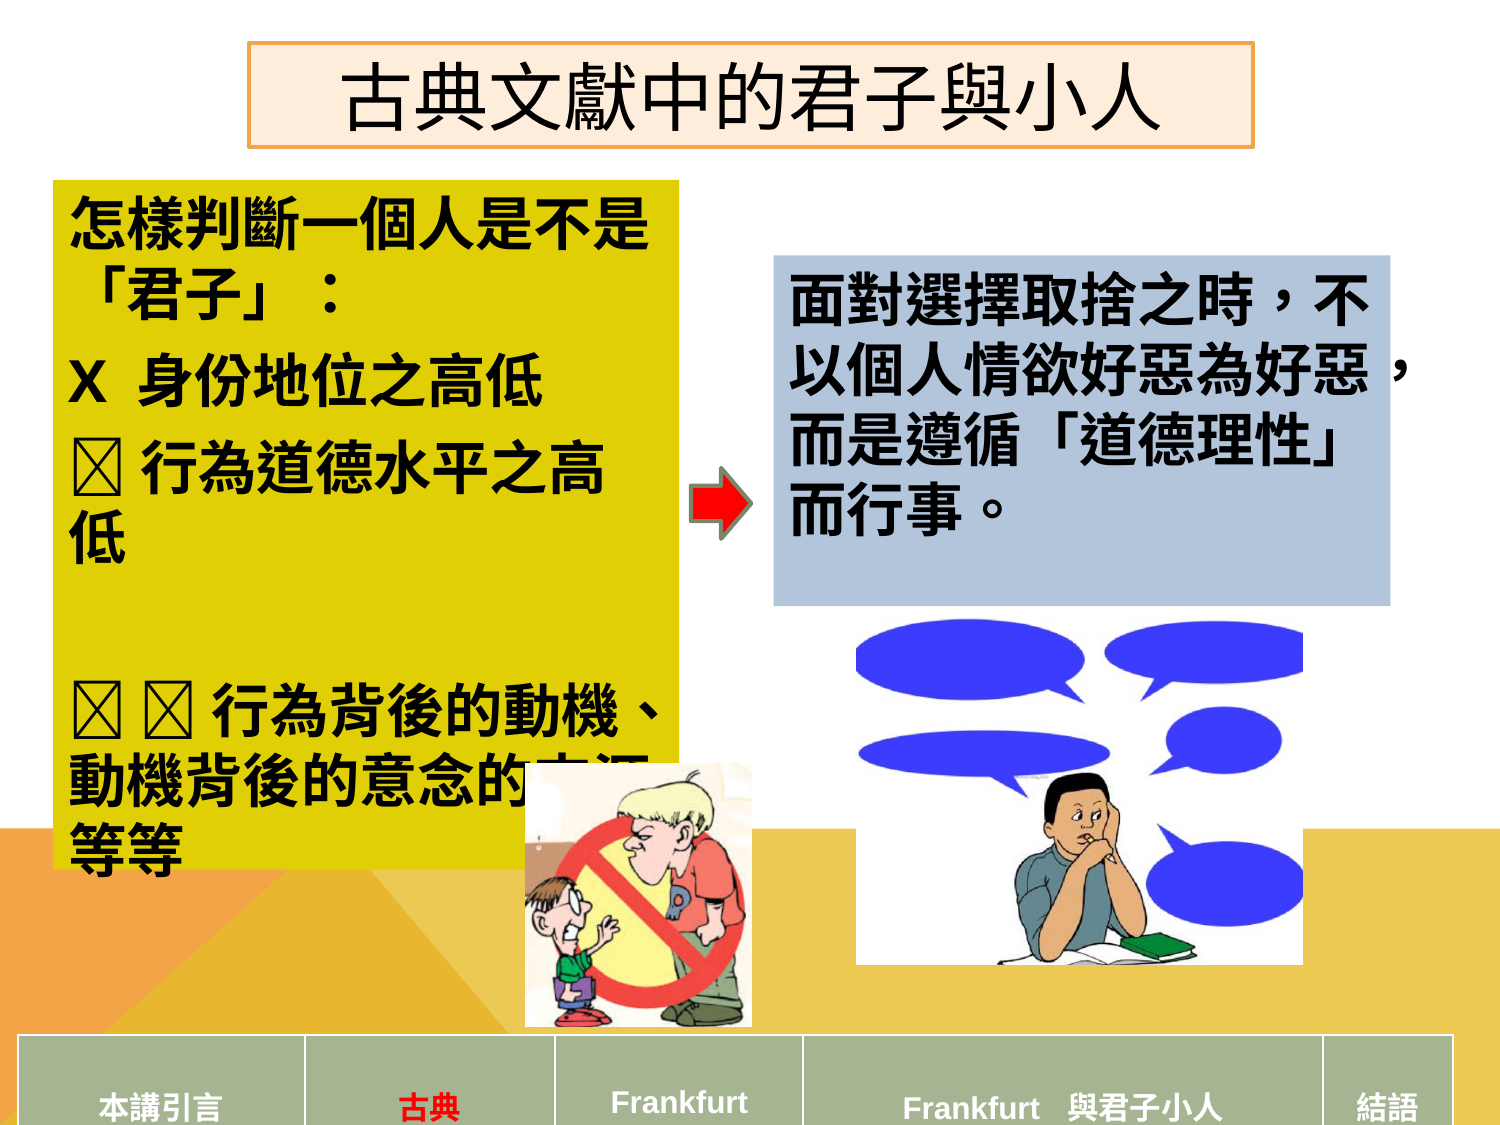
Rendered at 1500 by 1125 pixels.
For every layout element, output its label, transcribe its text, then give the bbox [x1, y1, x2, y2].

table_header 結語 [1324, 1036, 1452, 1125]
table_header 本講引言 [19, 1036, 304, 1125]
list 面對選擇取捨之時，不以個人情欲好惡為好惡，而是遵循「道德理性」而行事。 [773, 255, 1391, 607]
text_box 古典文獻中的君子與小人 [247, 41, 1255, 149]
list 怎樣判斷一個人是不是「君子」： X 身份地位之高低 行為道德水平之高低  行為背後的動機、動機背後的意念的來源等等 [53, 179, 680, 870]
text_box [688, 465, 753, 541]
table_header Frankfurt 與君子小人 [804, 1036, 1322, 1125]
picture [856, 610, 1303, 965]
picture [524, 763, 752, 1028]
table_header Frankfurt [556, 1036, 802, 1125]
table_header 古典 [306, 1036, 554, 1125]
